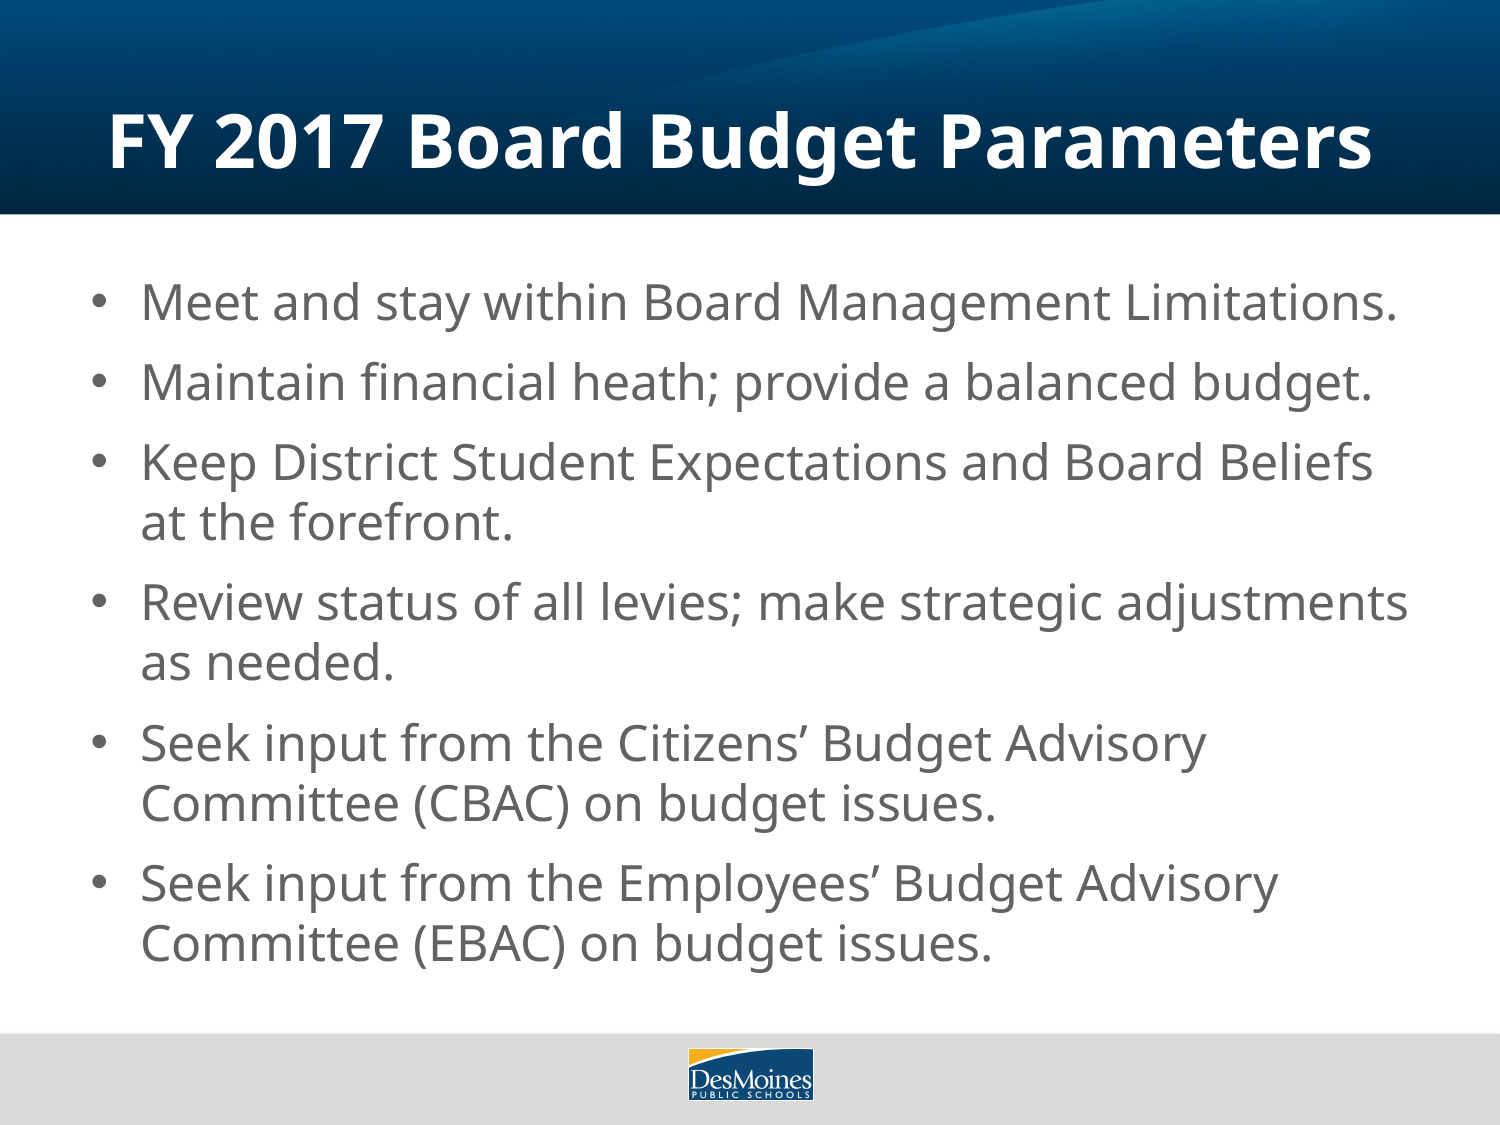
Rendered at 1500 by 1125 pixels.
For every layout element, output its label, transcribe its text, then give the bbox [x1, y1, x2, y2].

picture [689, 1049, 813, 1100]
picture [0, 0, 1500, 1033]
list Meet and stay within Board Management Limitations. Maintain financial heath; provide a balanced budget. Keep District Student Expectations and Board Beliefs at the forefront. Review status of all levies; make strategic adjustments as needed. Seek input from the Citizens’ Budget Advisory Committee (CBAC) on budget issues. Seek input from the Employees’ Budget Advisory Committee (EBAC) on budget issues. [75, 262, 1425, 1005]
title FY 2017 Board Budget Parameters [75, 45, 1425, 233]
